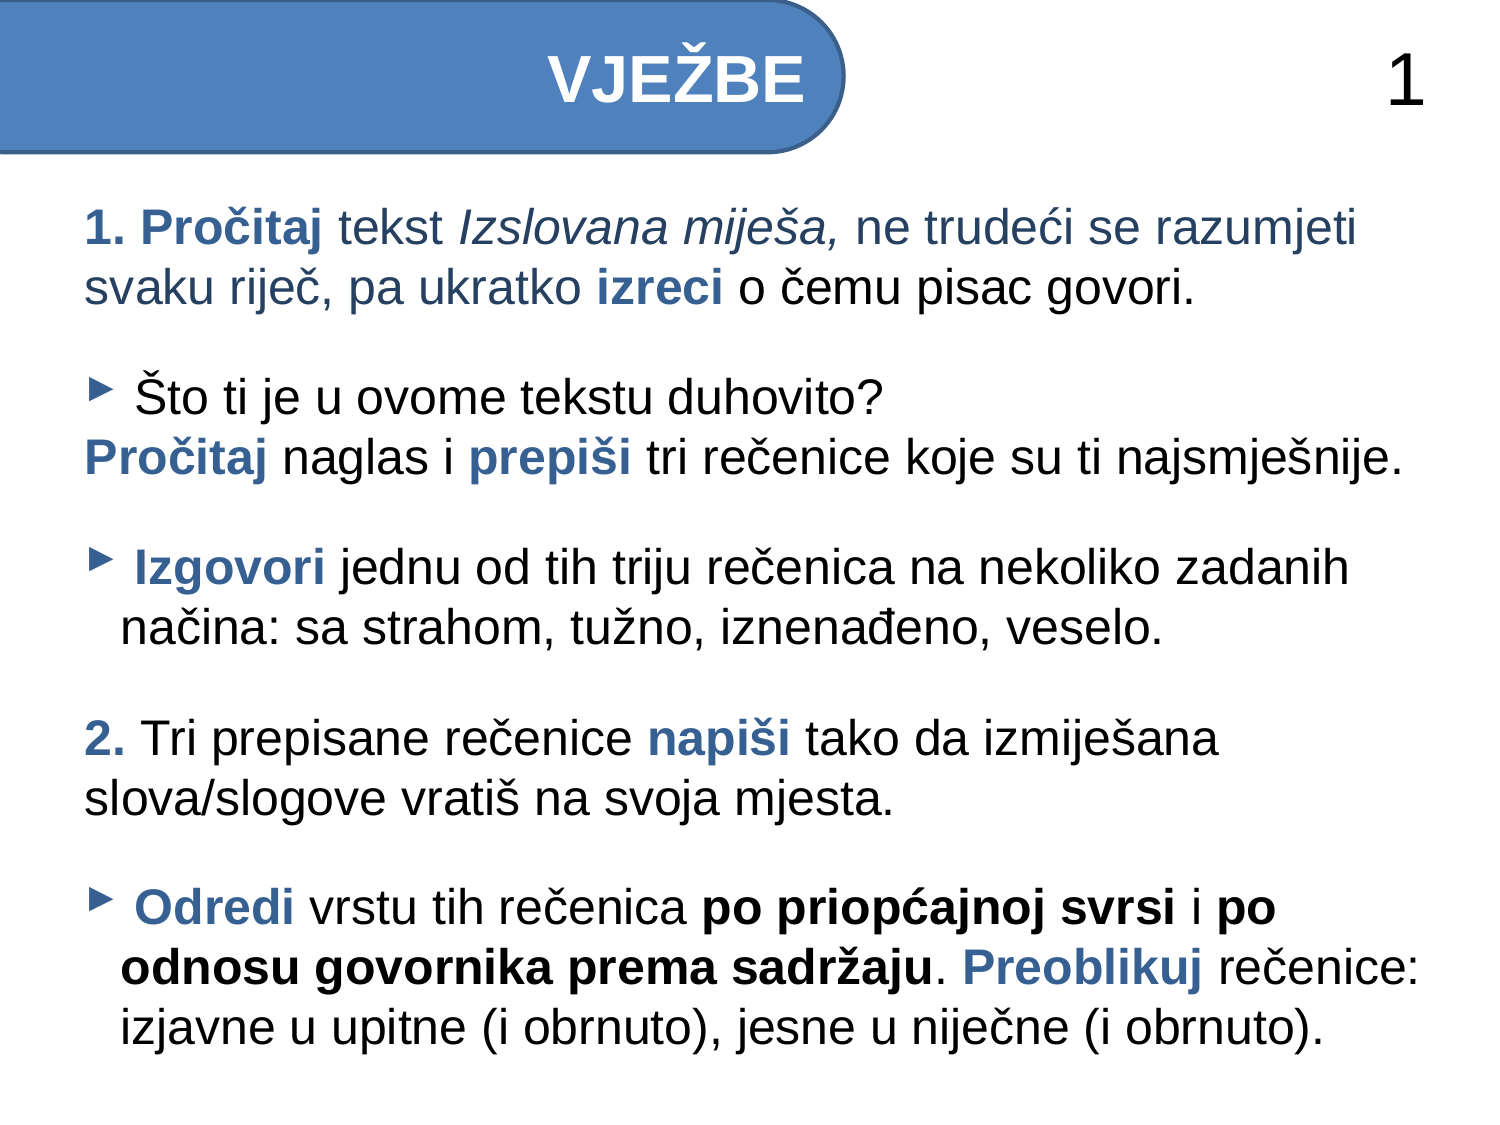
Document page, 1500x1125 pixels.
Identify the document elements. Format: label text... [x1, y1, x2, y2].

text_box 1. Pročitaj tekst Izslovana miješa, ne trudeći se razumjeti svaku riječ, pa ukratko izreci o čemu pisac govori. Što ti je u ovome tekstu duhovito? Pročitaj naglas i prepiši tri rečenice koje su ti najsmješnije. Izgovori jednu od tih triju rečenica na nekoliko zadanih načina: sa strahom, tužno, iznenađeno, veselo. 2. Tri prepisane rečenice napiši tako da izmiješana slova/slogove vratiš na svoja mjesta. Odredi vrstu tih rečenica po priopćajnoj svrsi i po odnosu govornika prema sadržaju. Preoblikuj rečenice: izjavne u upitne (i obrnuto), jesne u niječne (i obrnuto). [70, 187, 1477, 1125]
text_box VJEŽBE [0, 0, 846, 155]
text_box 1 [1371, 23, 1454, 129]
